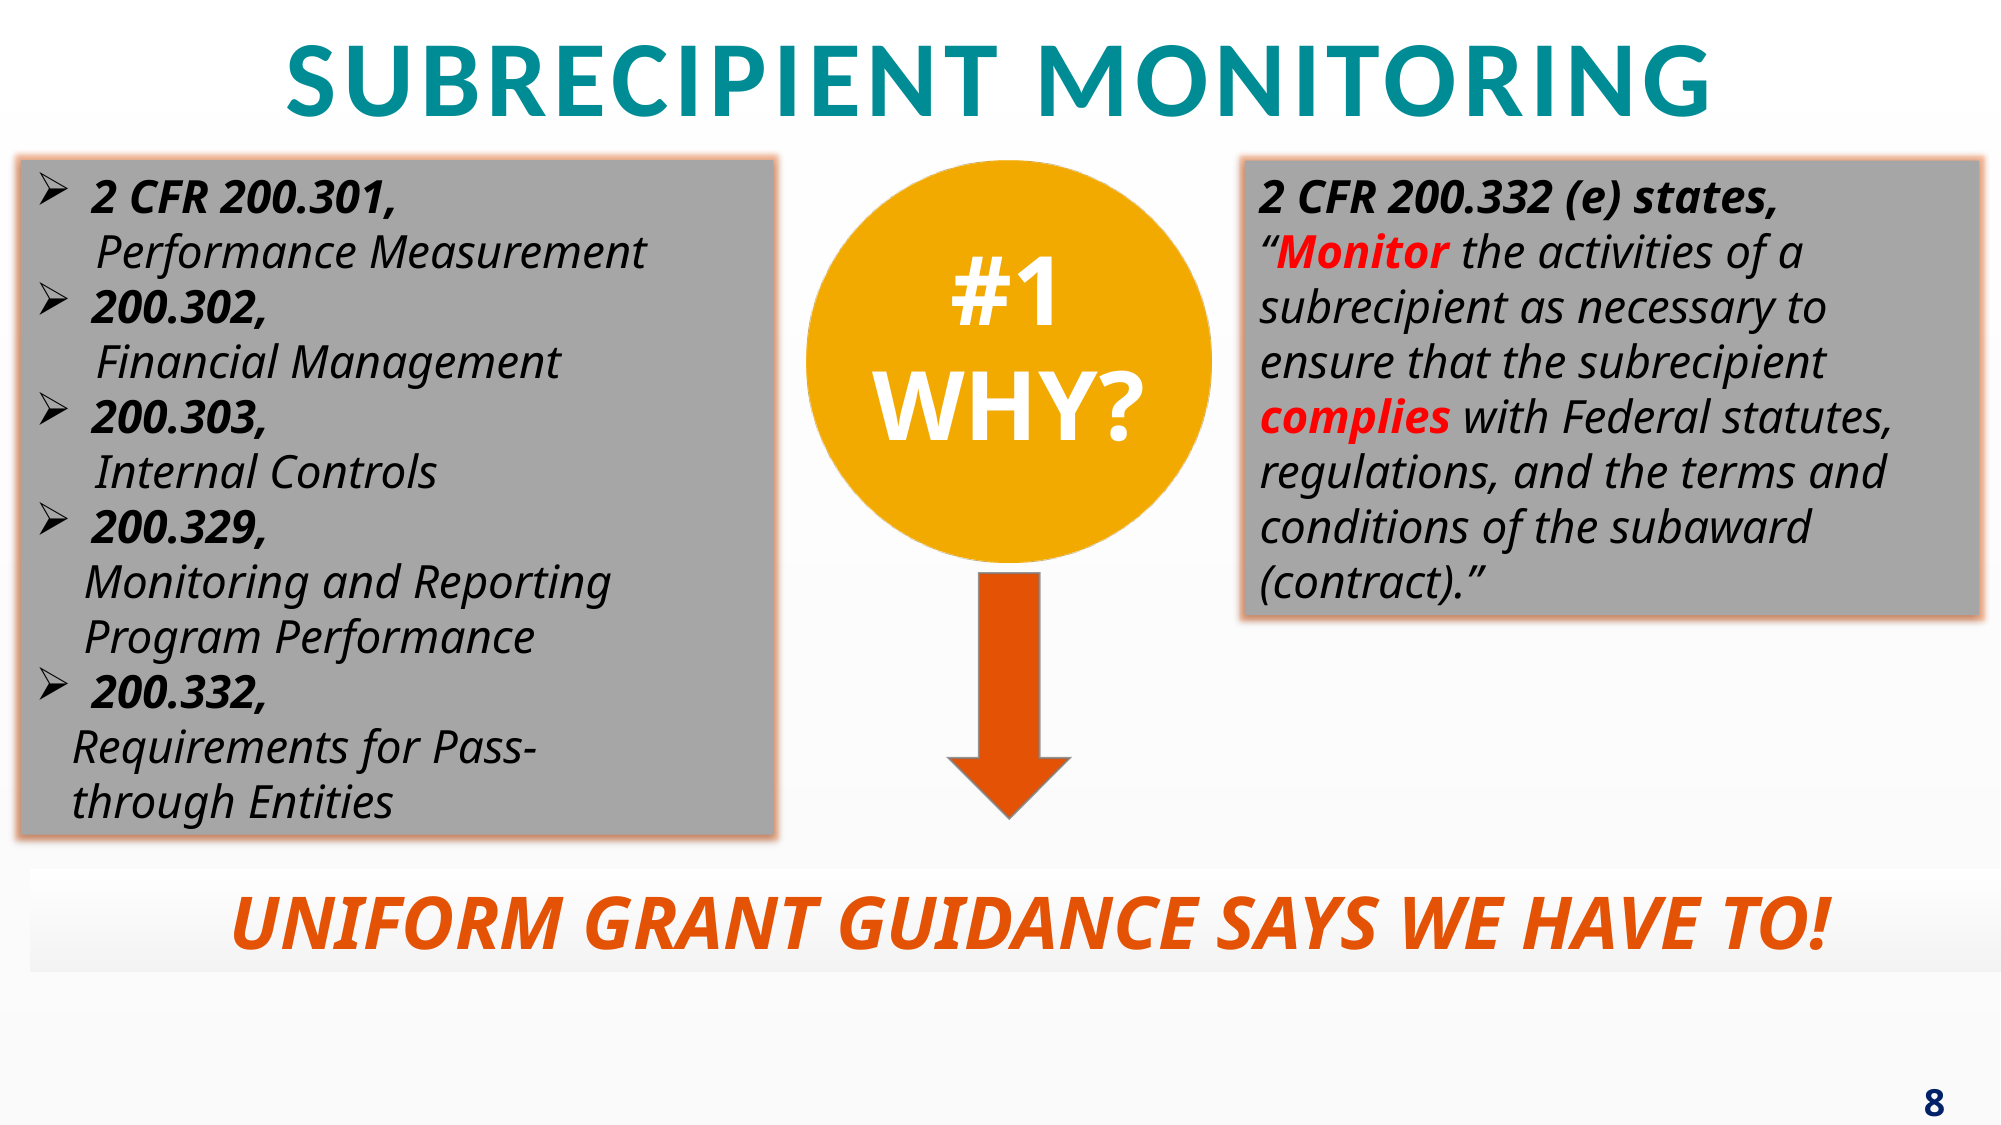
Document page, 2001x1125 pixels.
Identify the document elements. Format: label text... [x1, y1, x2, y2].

text_box 2 CFR 200.332 (e) states, “Monitor the activities of a subrecipient as necessary to ensure that the subrecipient complies with Federal statutes, regulations, and the terms and conditions of the subaward (contract).” [1244, 160, 1980, 616]
text_box UNIFORM GRANT GUIDANCE SAYS WE HAVE TO! [30, 869, 2000, 972]
text_box 2 CFR 200.301, Performance Measurement 200.302, Financial Management 200.303, Internal Controls 200.329, Monitoring and Reporting Program Performance 200.332, Requirements for Pass- through Entities [20, 160, 774, 835]
text_box [946, 572, 1073, 821]
text_box SUBRECIPIENT MONITORING [0, 1, 2000, 146]
picture [806, 160, 1212, 563]
text_box 8 [1888, 1071, 1981, 1125]
